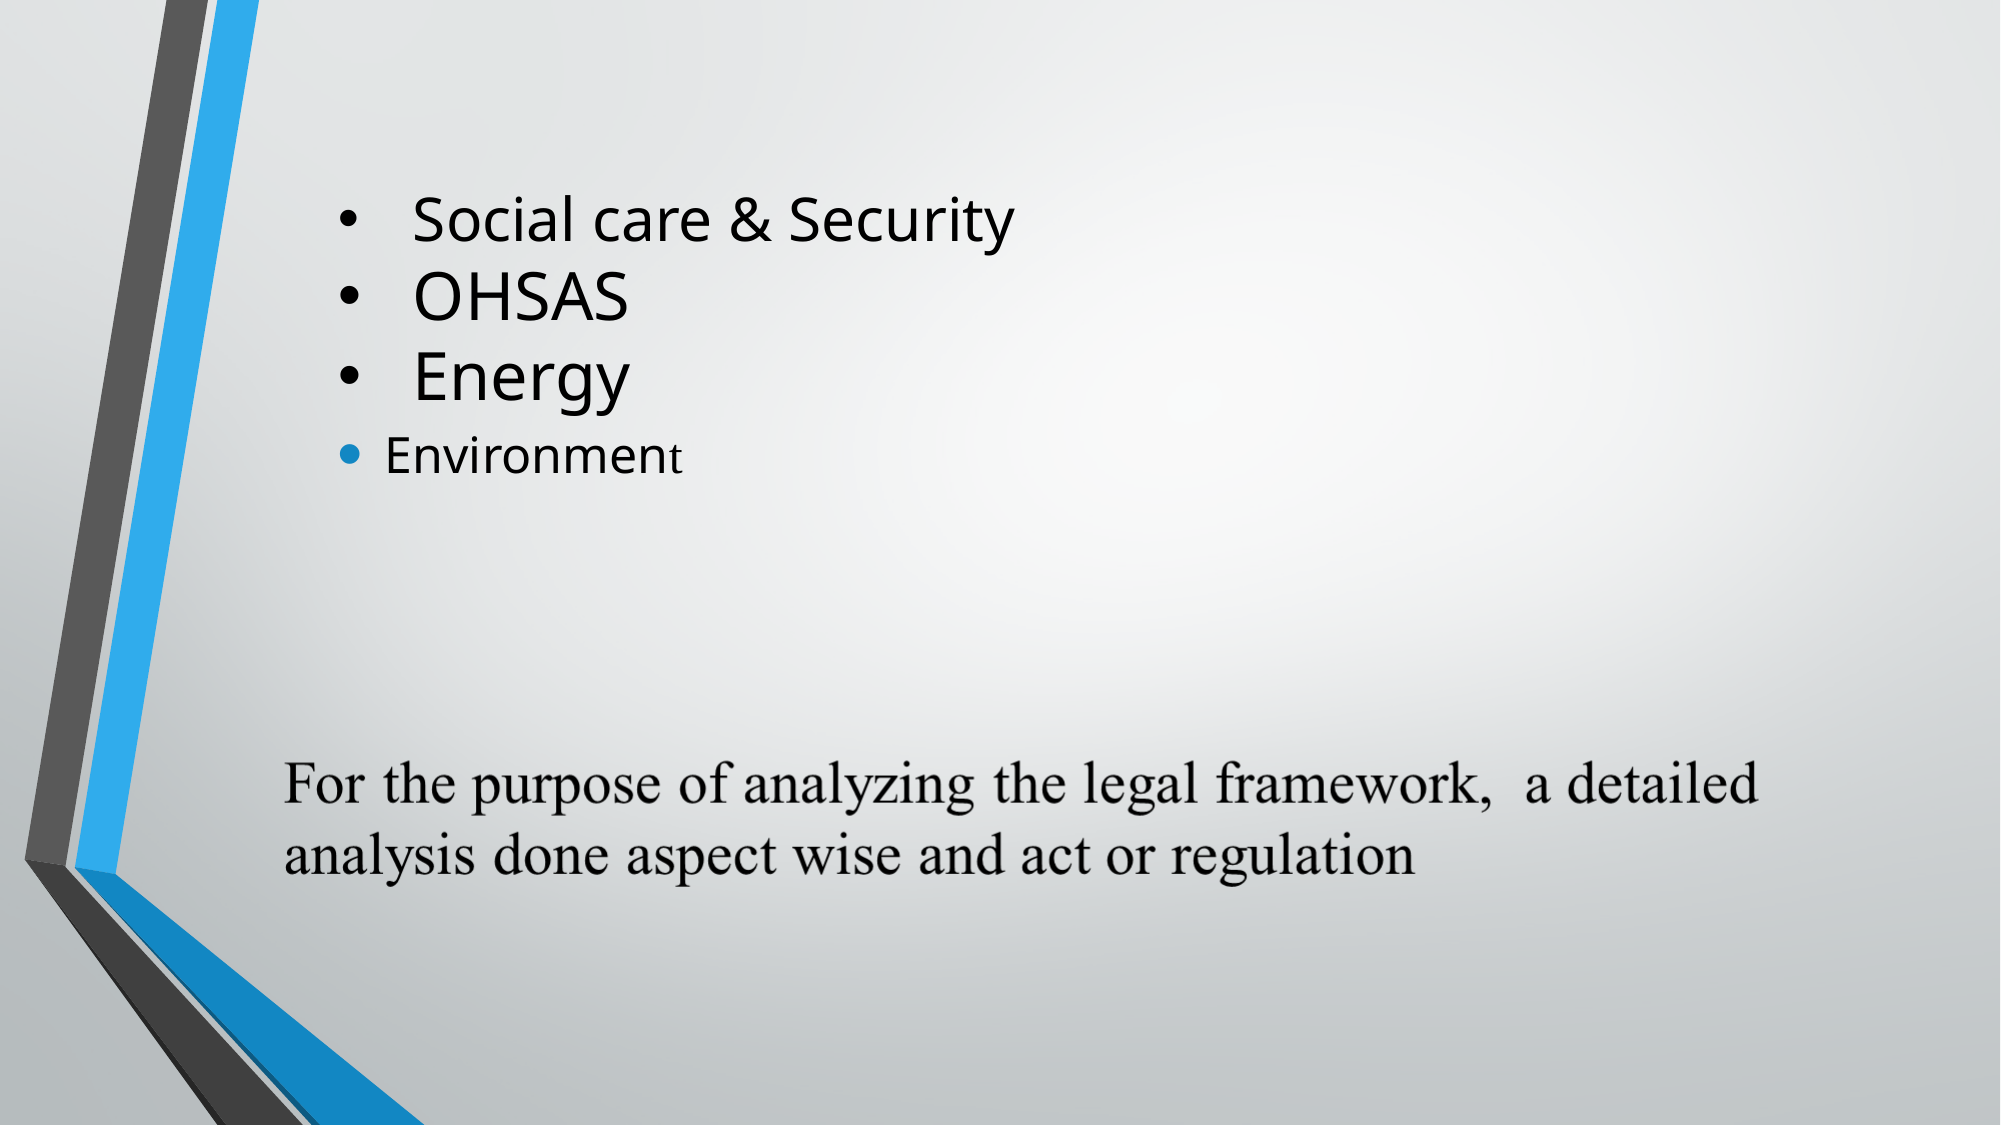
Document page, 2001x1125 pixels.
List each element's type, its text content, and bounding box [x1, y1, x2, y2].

picture [247, 595, 1913, 925]
text_box Social care & Security OHSAS Energy Environment [323, 94, 1837, 595]
